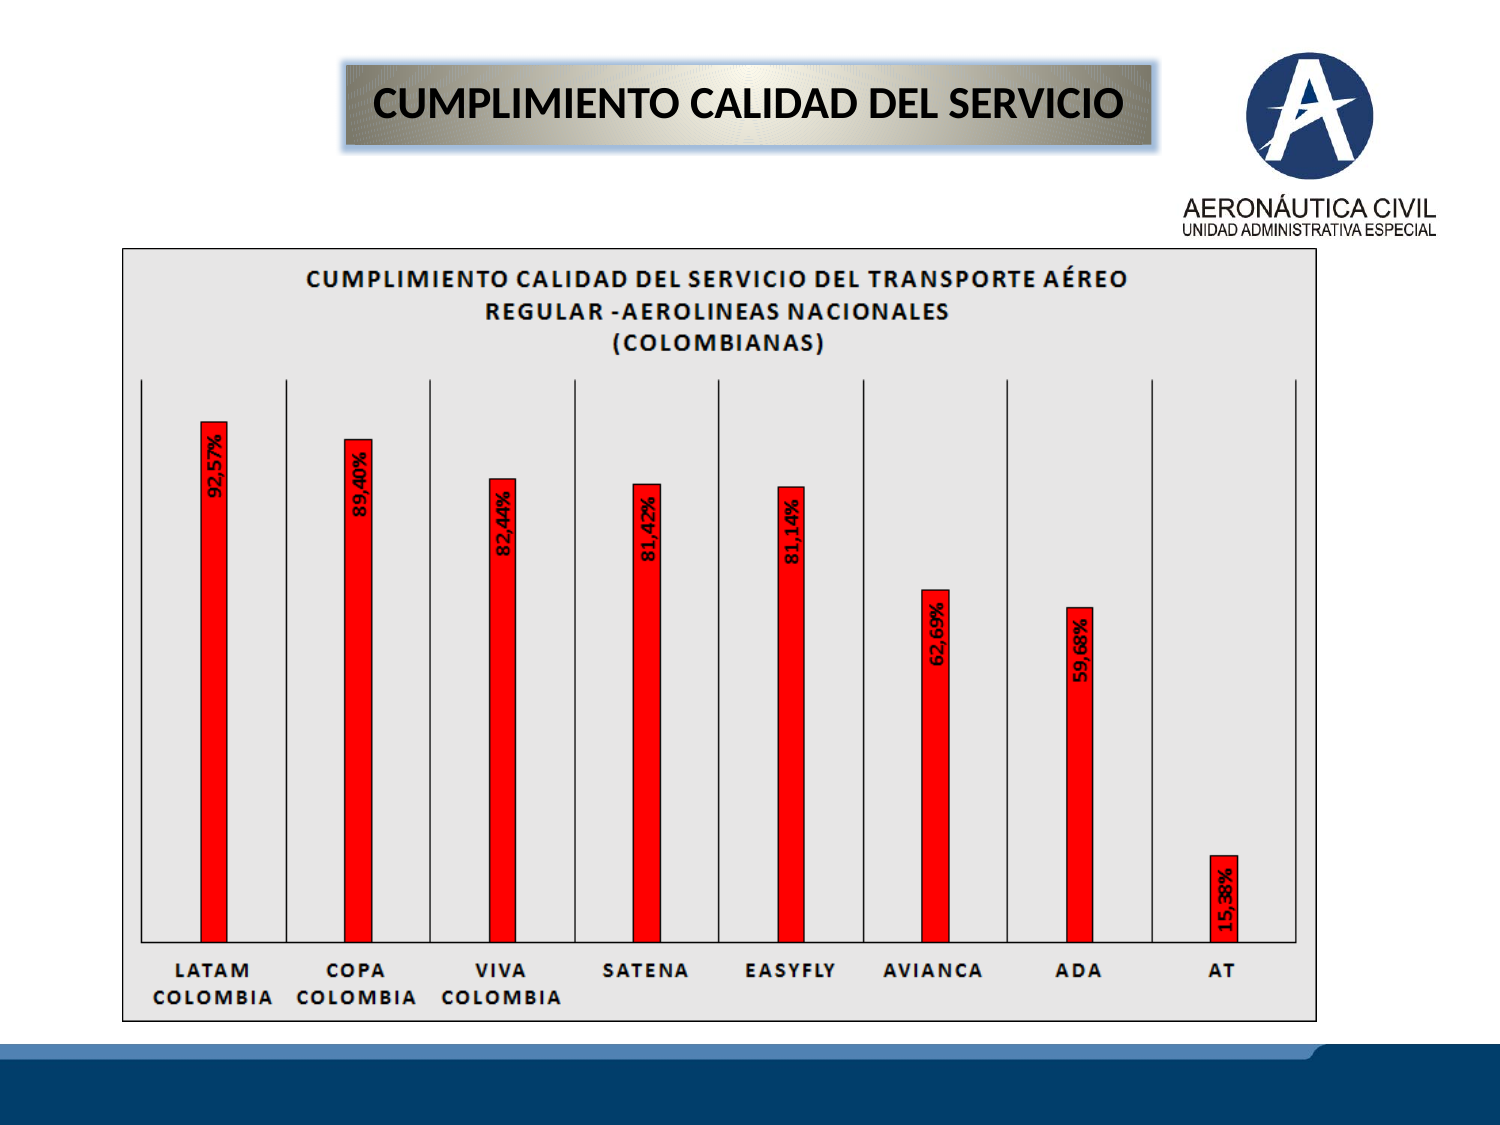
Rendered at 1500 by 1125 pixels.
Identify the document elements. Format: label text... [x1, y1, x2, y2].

picture [0, 0, 1500, 1125]
text_box CUMPLIMIENTO CALIDAD DEL SERVICIO [346, 65, 1152, 145]
